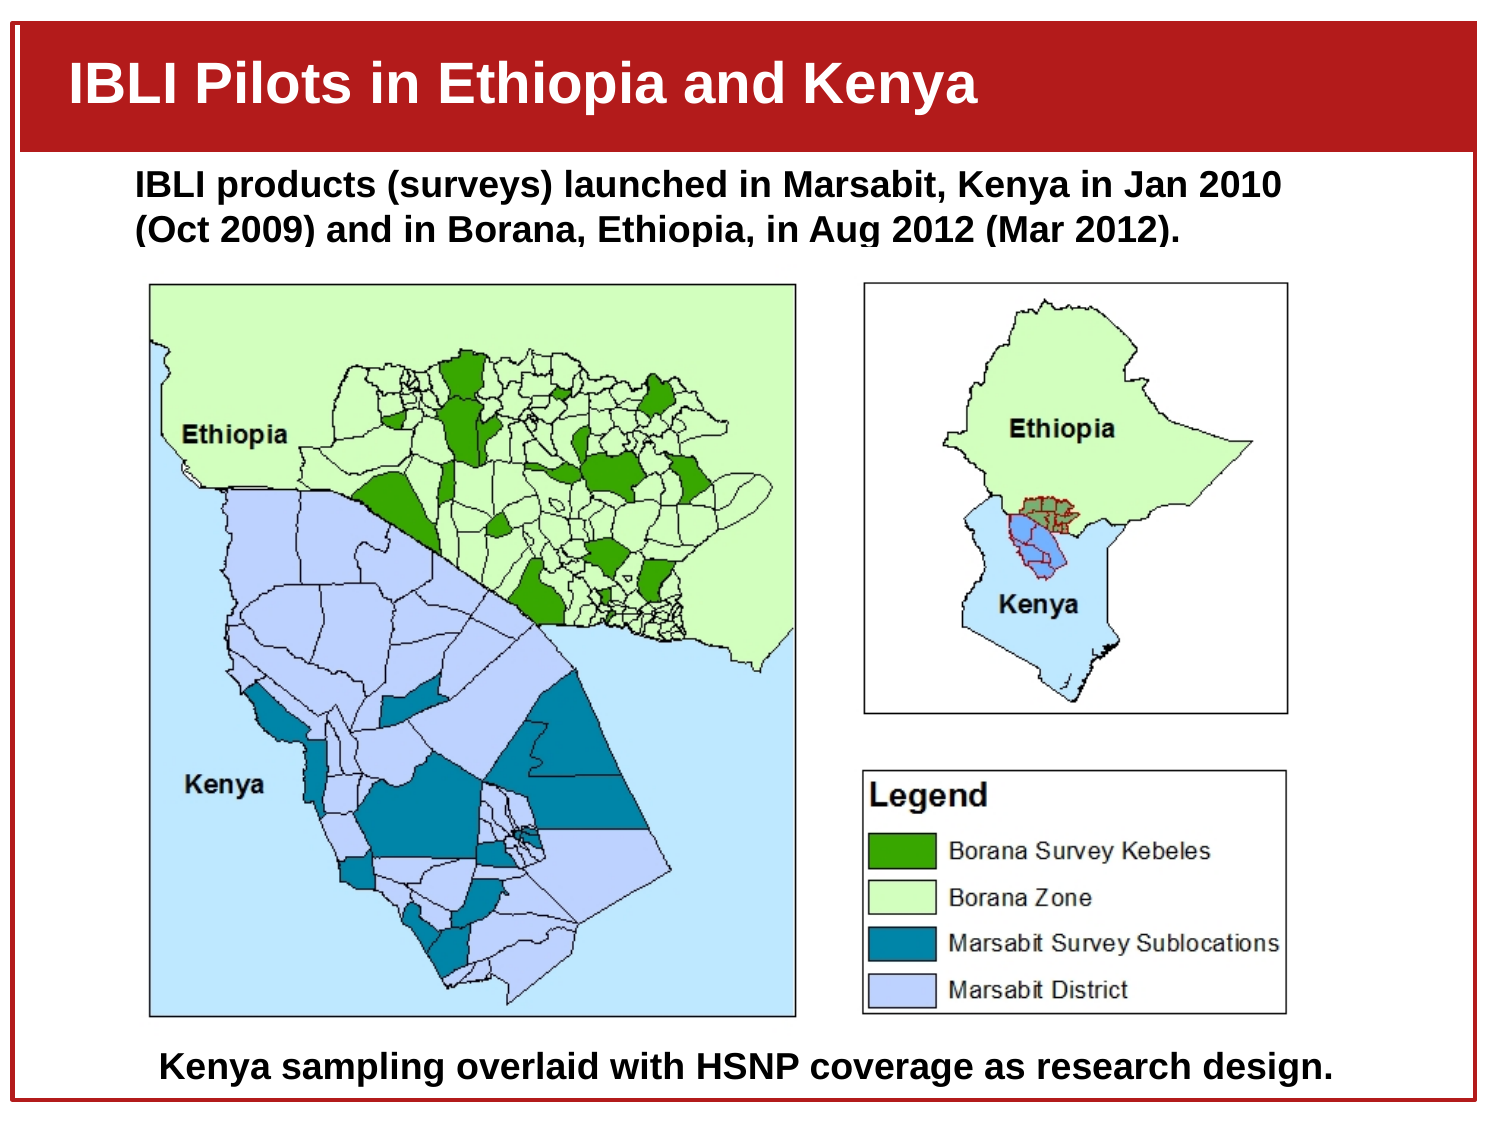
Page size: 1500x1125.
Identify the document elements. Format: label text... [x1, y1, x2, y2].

text_box IBLI Pilots in Ethiopia and Kenya [37, 37, 1463, 123]
picture [117, 247, 1312, 1039]
text_box Kenya sampling overlaid with HSNP coverage as research design. [143, 1034, 1375, 1095]
text_box (Jensen, Barrett &2014) [10, 21, 1477, 1102]
text_box IBLI products (surveys) launched in Marsabit, Kenya in Jan 2010 (Oct 2009) and in Borana, Ethiopia, in Aug 2012 (Mar 2012). [119, 152, 1320, 258]
text_box [22, 22, 1475, 150]
